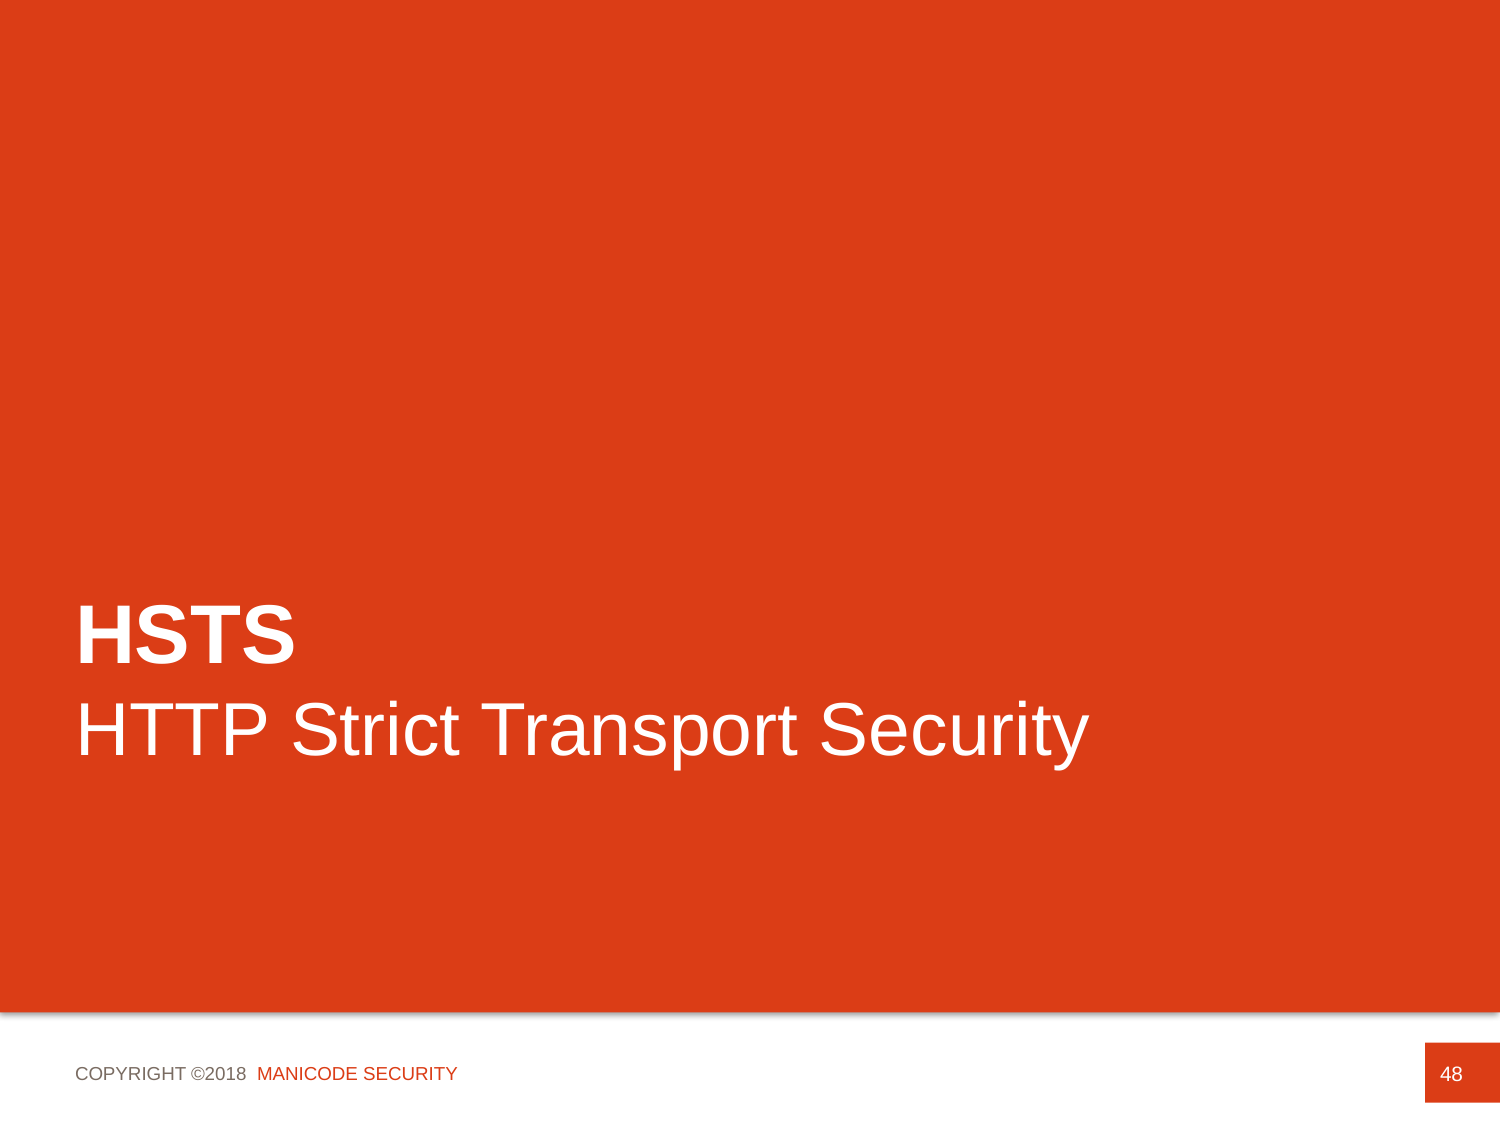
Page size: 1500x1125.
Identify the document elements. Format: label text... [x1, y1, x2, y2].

slide_number 48 [1425, 1042, 1500, 1103]
title HSTS HTTP Strict Transport Security [75, 450, 1425, 900]
